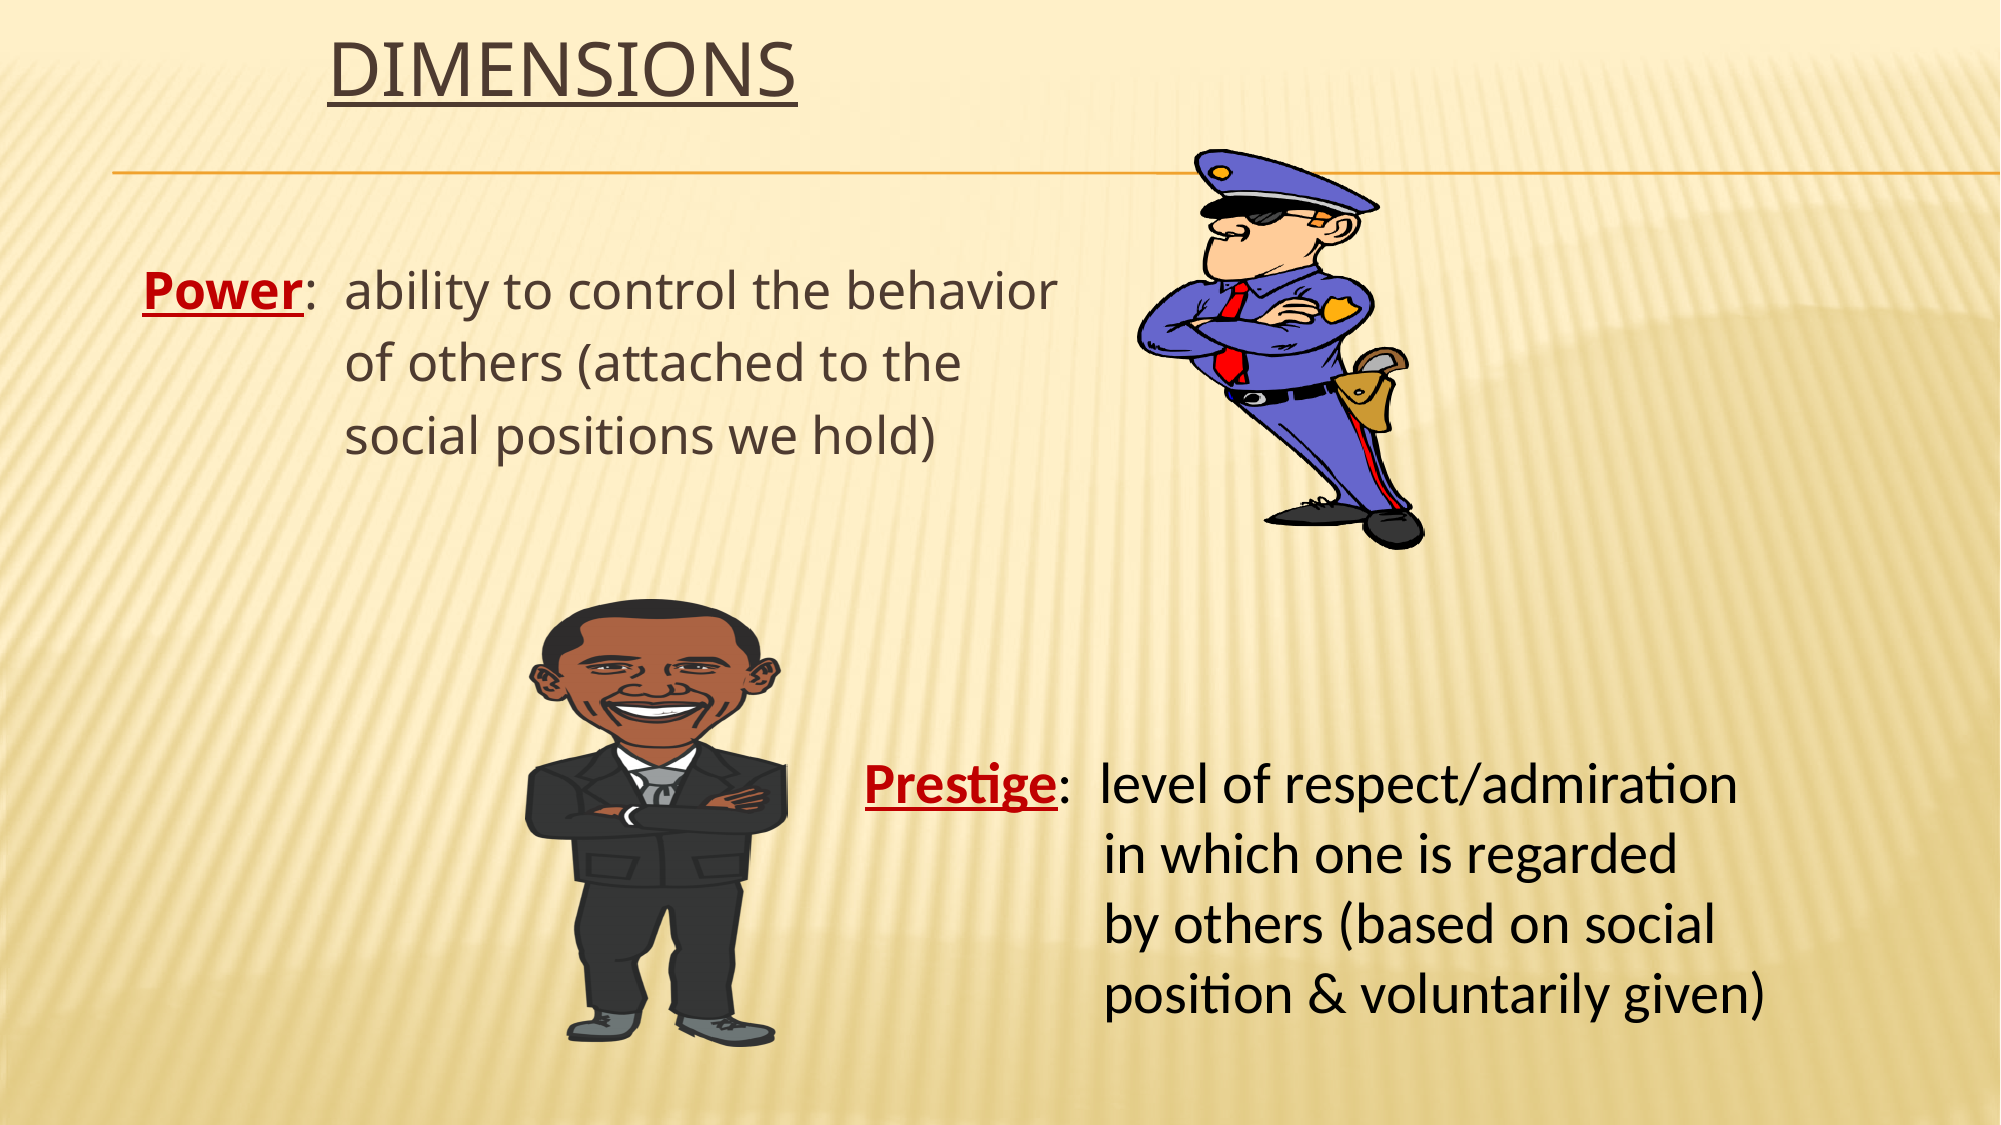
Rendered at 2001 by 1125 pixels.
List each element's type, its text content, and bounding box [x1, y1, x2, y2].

title Dimensions [528, 0, 1663, 133]
picture [524, 599, 788, 1048]
text_box [258, 0, 528, 337]
list Power: ability to control the behavior of others (attached to the social positions we hold) [127, 249, 1127, 475]
picture [1137, 149, 1426, 551]
text_box Prestige: level of respect/admiration in which one is regarded by others (based on social position & voluntarily given) [849, 737, 1899, 1033]
